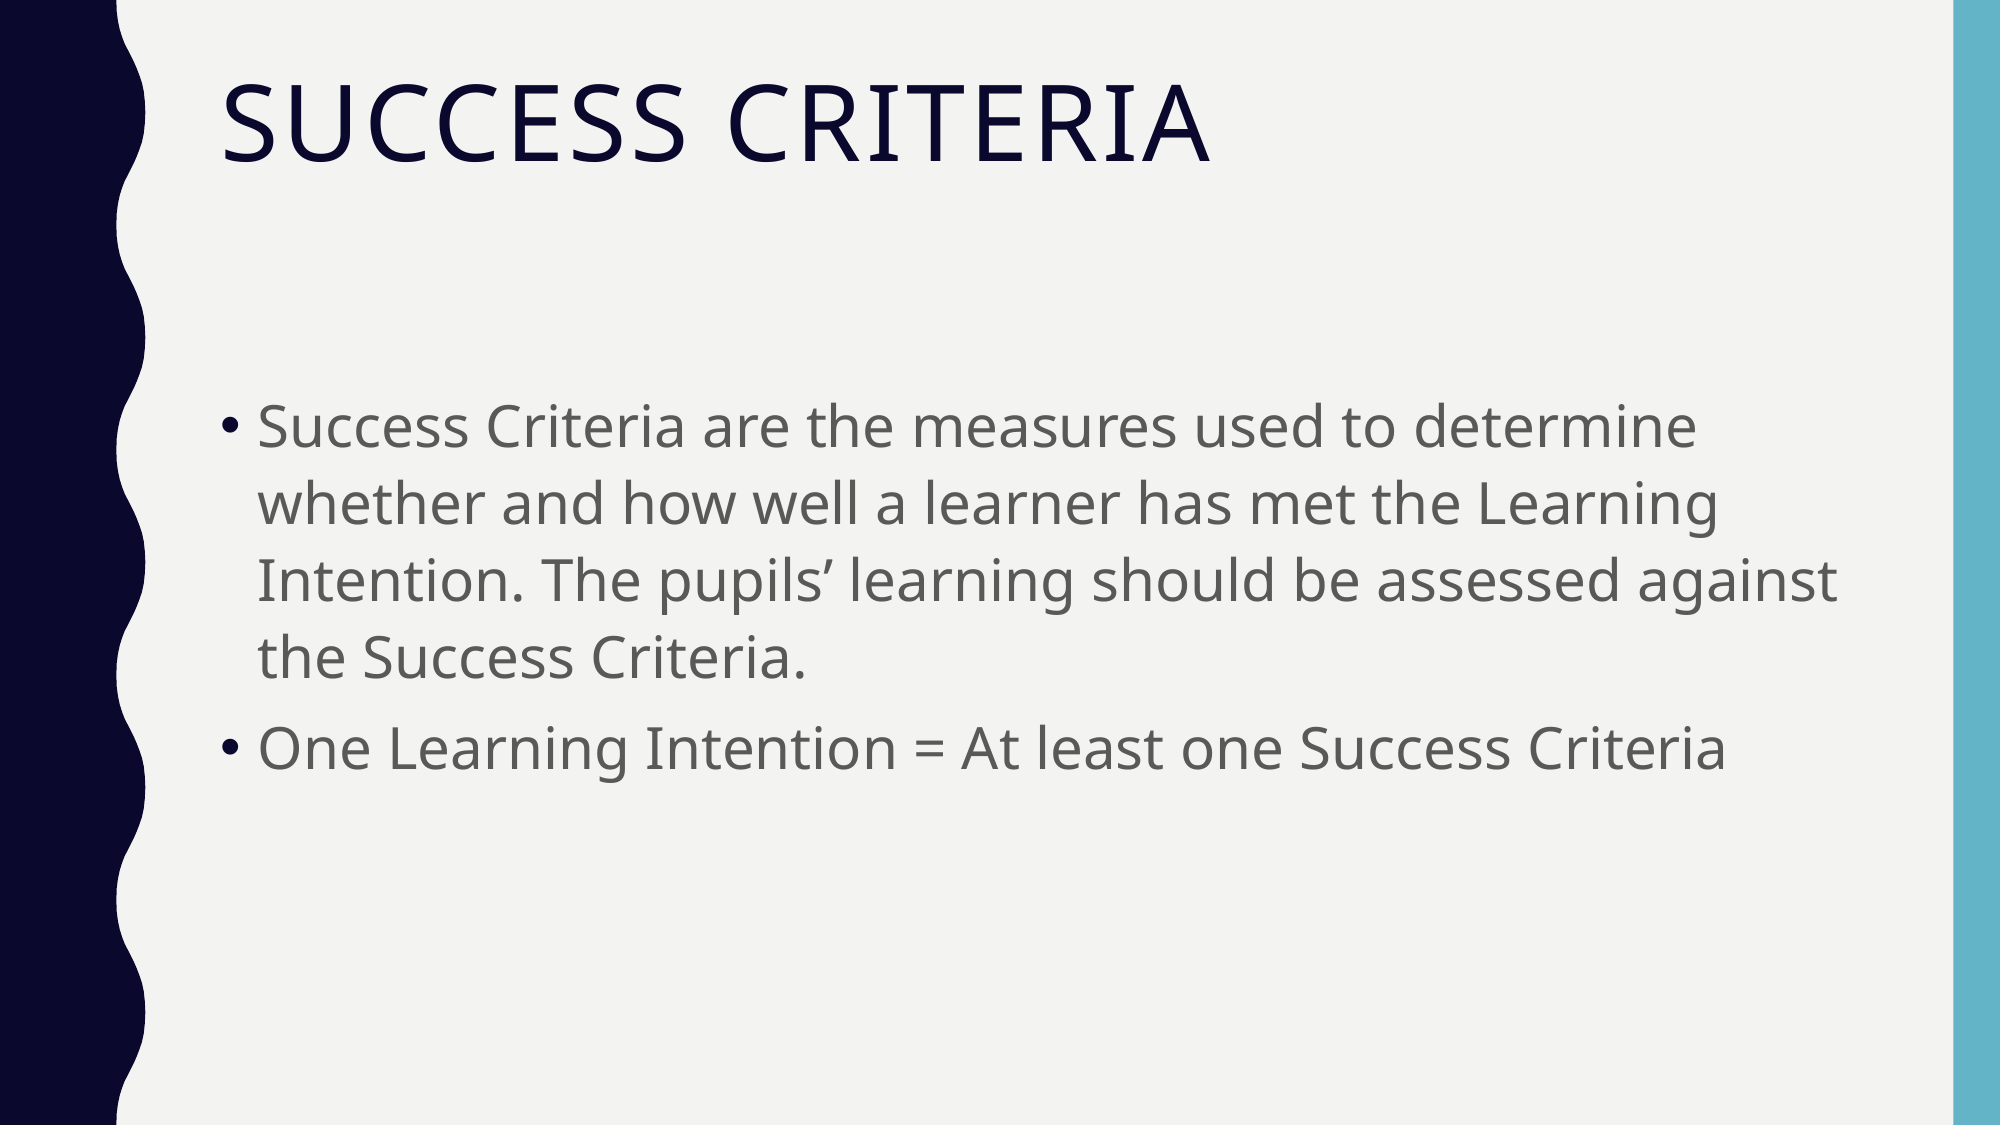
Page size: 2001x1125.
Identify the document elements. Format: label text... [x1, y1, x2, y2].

title Success Criteria [205, 62, 1875, 308]
list Success Criteria are the measures used to determine whether and how well a learner has met the Learning Intention. The pupils’ learning should be assessed against the Success Criteria. One Learning Intention = At least one Success Criteria [205, 375, 1875, 965]
